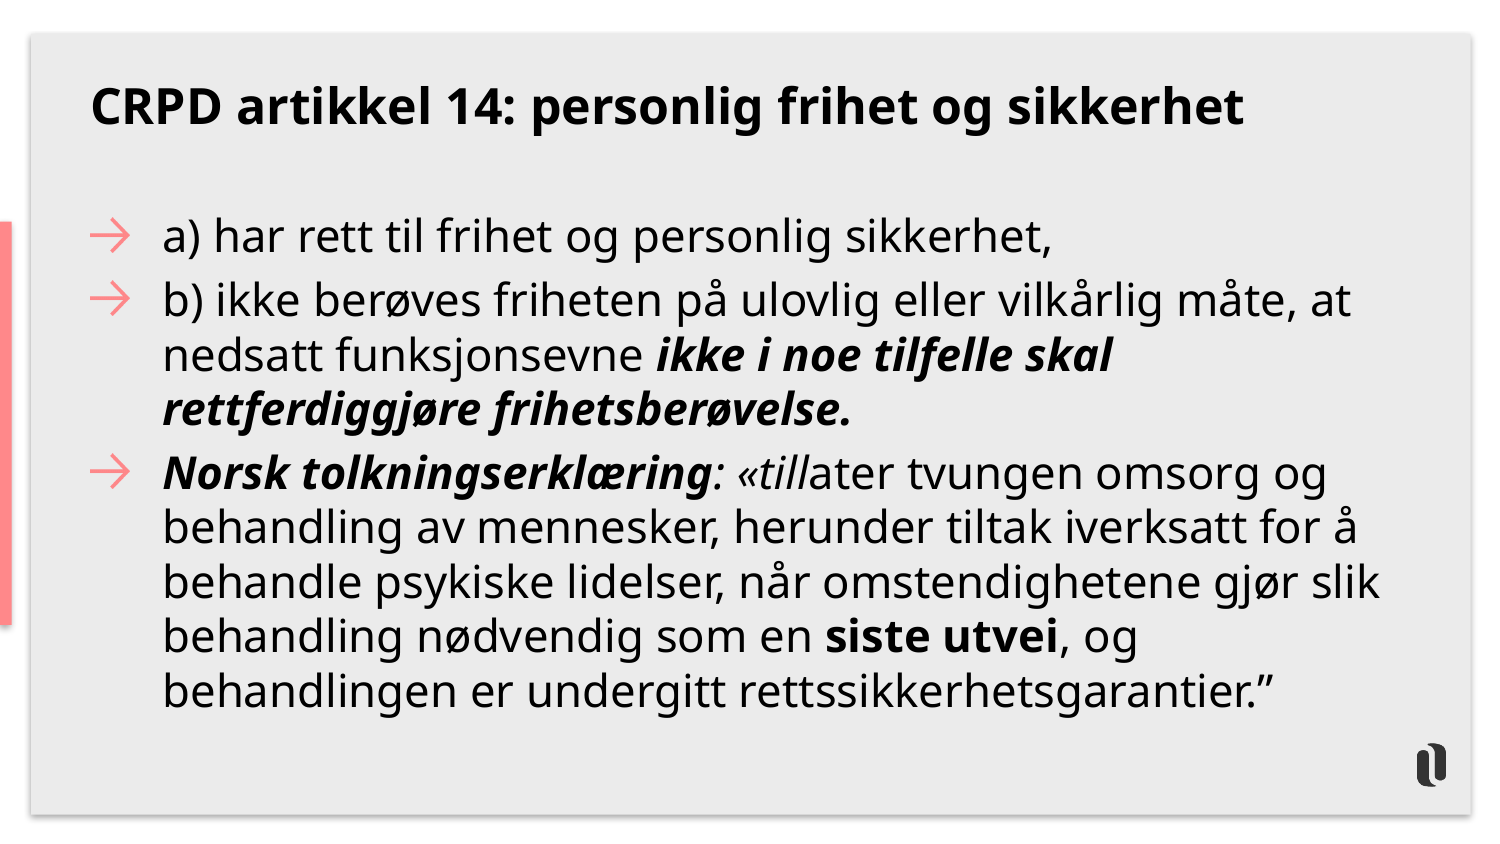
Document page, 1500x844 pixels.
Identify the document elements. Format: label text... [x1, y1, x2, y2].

picture [1417, 743, 1446, 787]
picture [90, 280, 130, 316]
list a) har rett til frihet og personlig sikkerhet, b) ikke berøves friheten på ulovlig eller vilkårlig måte, at nedsatt funksjonsevne ikke i noe tilfelle skal rettferdiggjøre frihetsberøvelse. Norsk tolkningserklæring: «tillater tvungen omsorg og behandling av mennesker, herunder tiltak iverksatt for å behandle psykiske lidelser, når omstendighetene gjør slik behandling nødvendig som en siste utvei, og behandlingen er undergitt rettssikkerhetsgarantier.” [75, 199, 1425, 731]
picture [90, 217, 130, 253]
picture [90, 453, 130, 489]
title CRPD artikkel 14: personlig frihet og sikkerhet [75, 33, 1425, 175]
